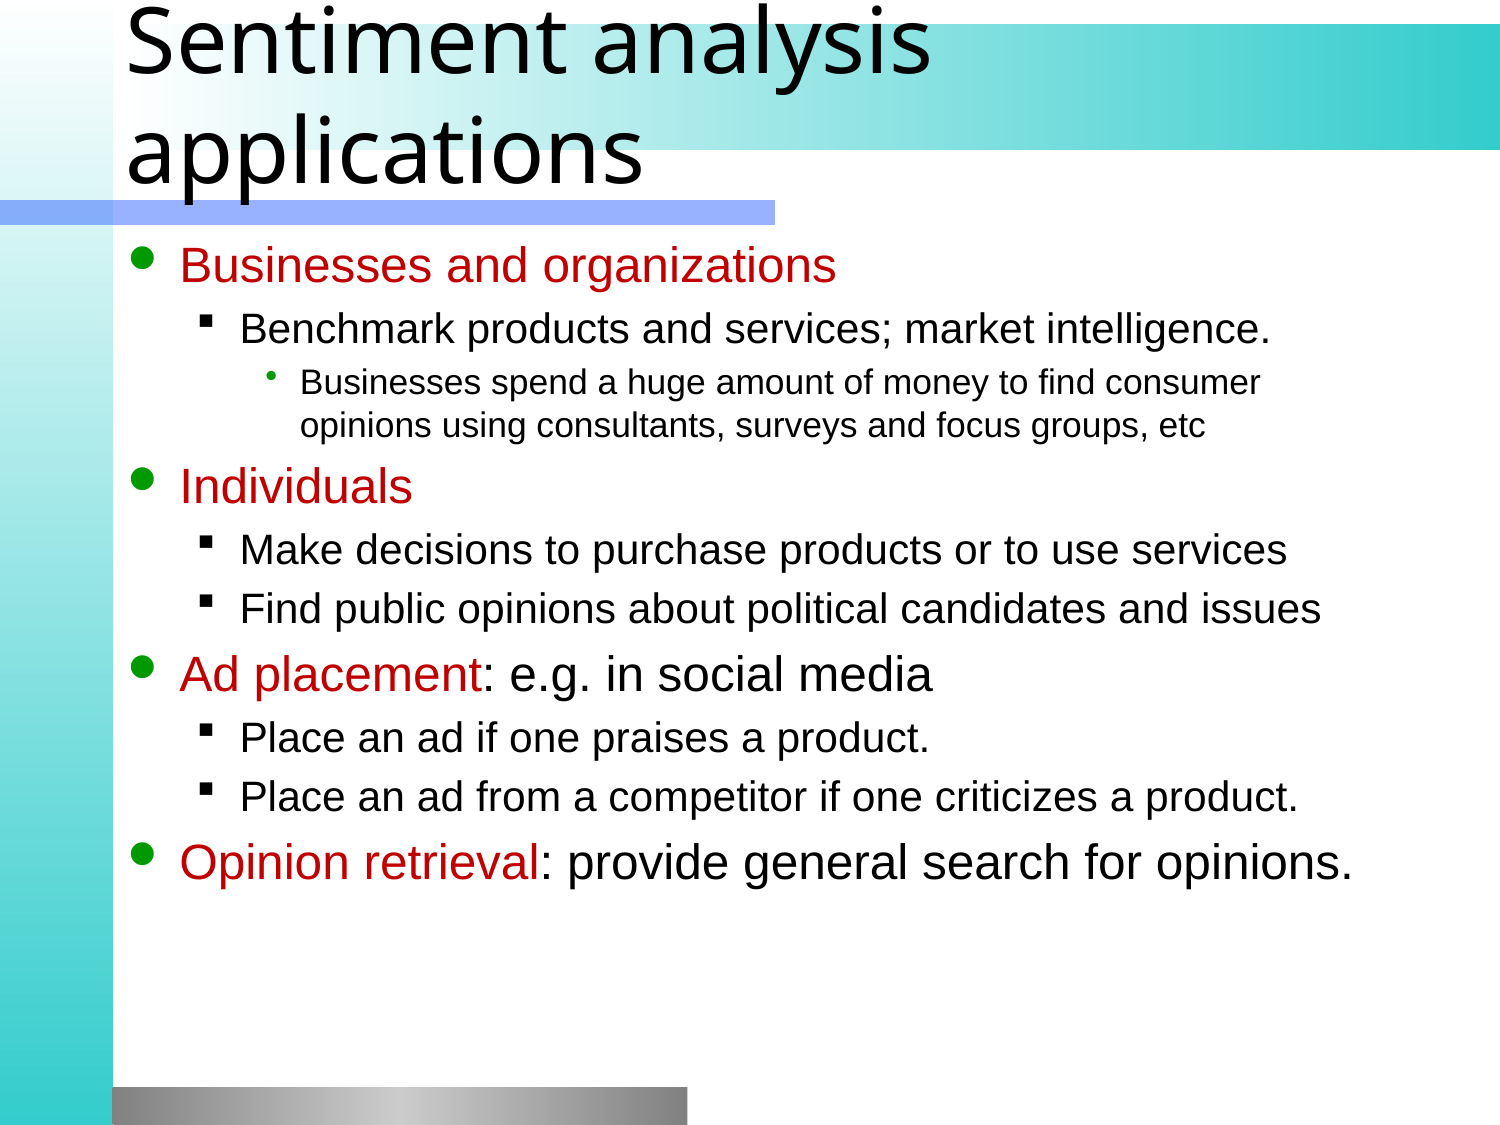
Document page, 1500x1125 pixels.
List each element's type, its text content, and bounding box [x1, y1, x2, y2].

title Sentiment analysis applications [110, 24, 1386, 160]
list Businesses and organizations Benchmark products and services; market intelligence. Businesses spend a huge amount of money to find consumer opinions using consultants, surveys and focus groups, etc Individuals Make decisions to purchase products or to use services Find public opinions about political candidates and issues Ad placement: e.g. in social media Place an ad if one praises a product. Place an ad from a competitor if one criticizes a product. Opinion retrieval: provide general search for opinions. [112, 225, 1388, 1073]
